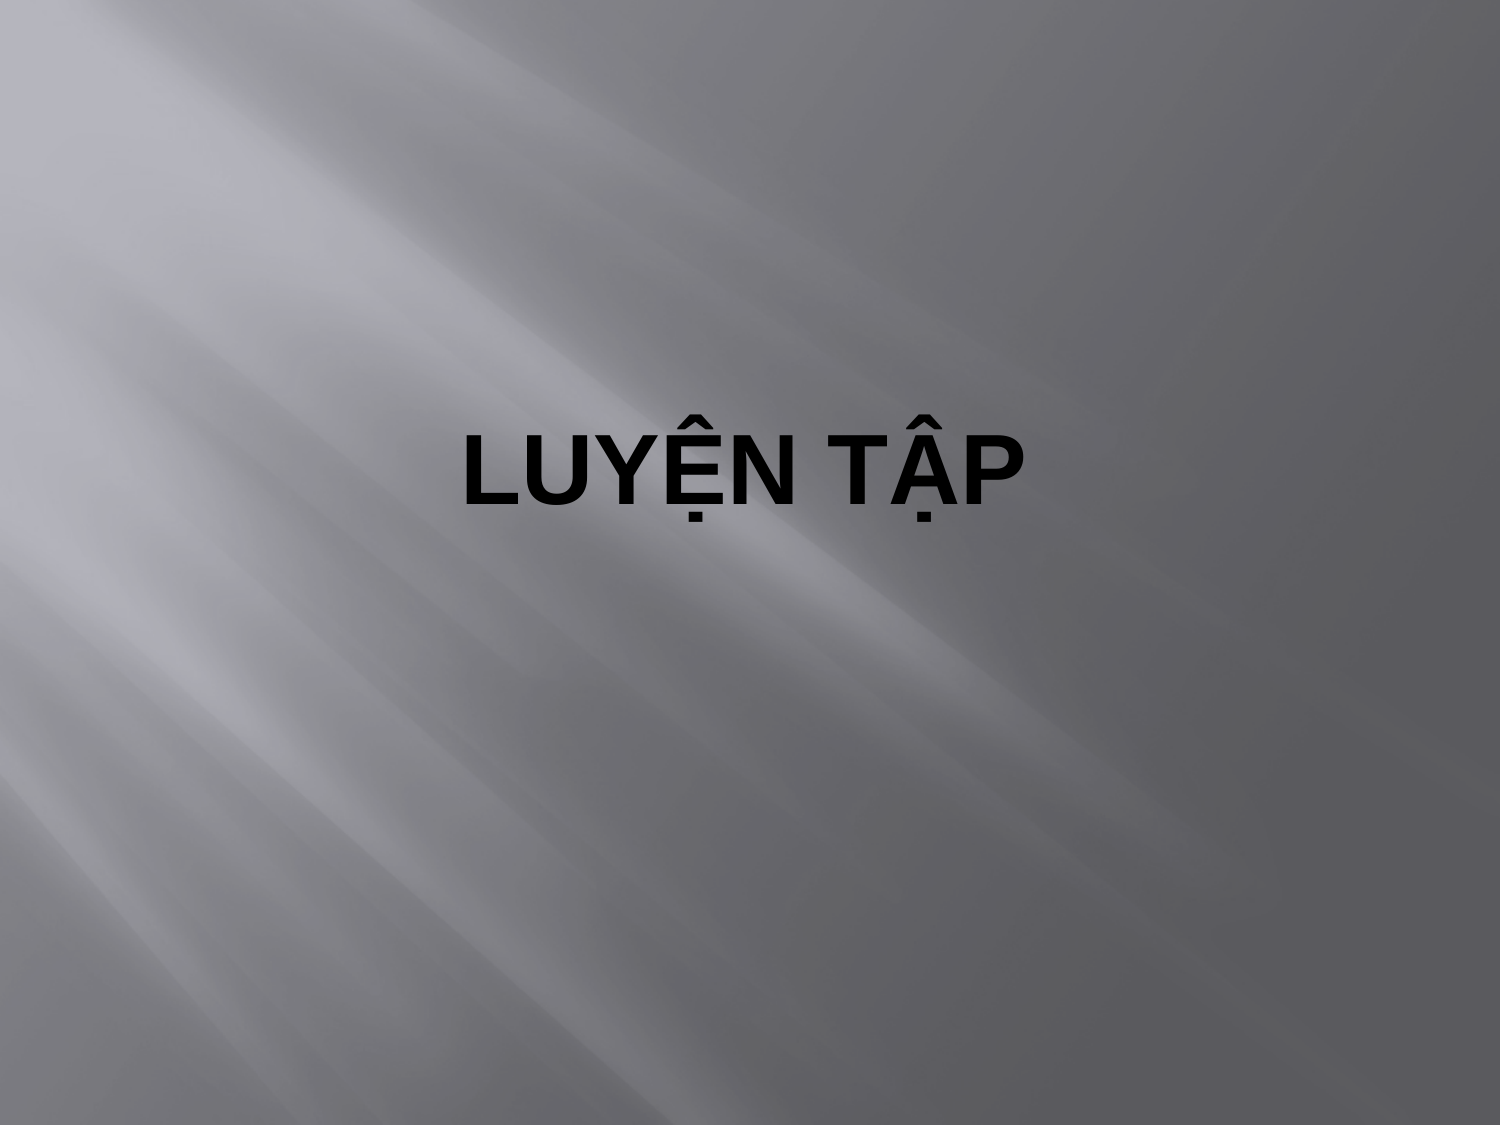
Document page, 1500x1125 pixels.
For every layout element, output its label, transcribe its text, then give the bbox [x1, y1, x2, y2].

title Luyện tập [69, 224, 1420, 525]
